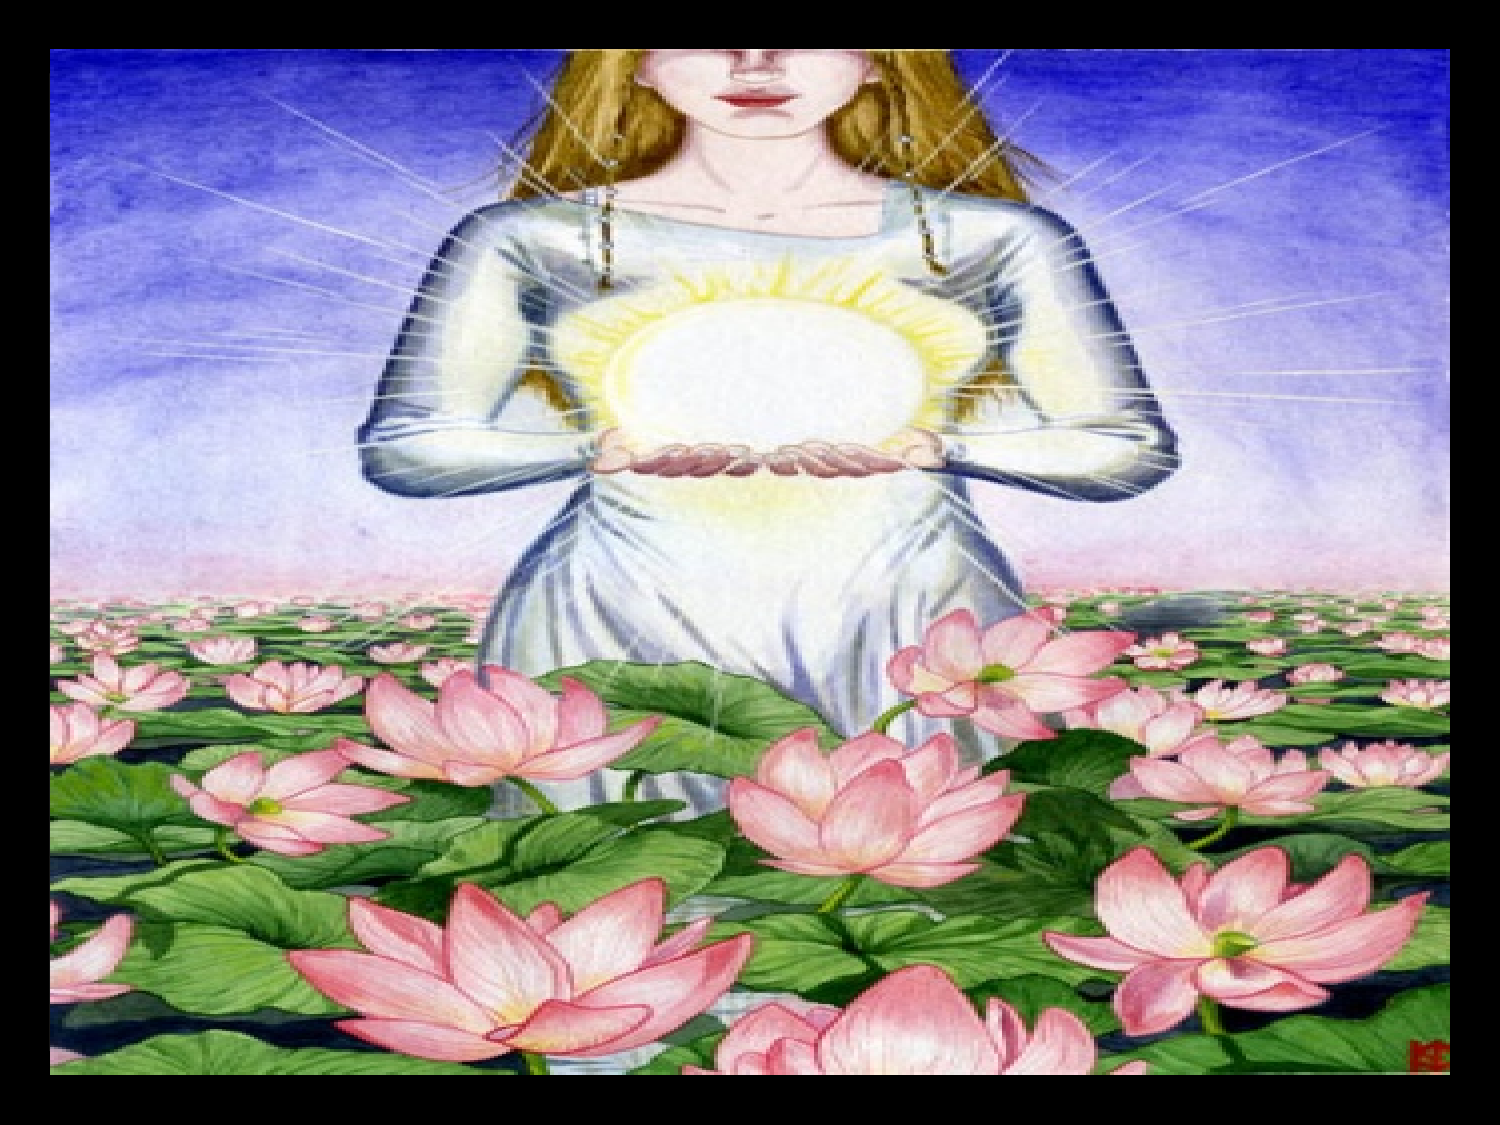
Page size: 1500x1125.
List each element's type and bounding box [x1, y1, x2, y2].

picture [49, 49, 1451, 1076]
